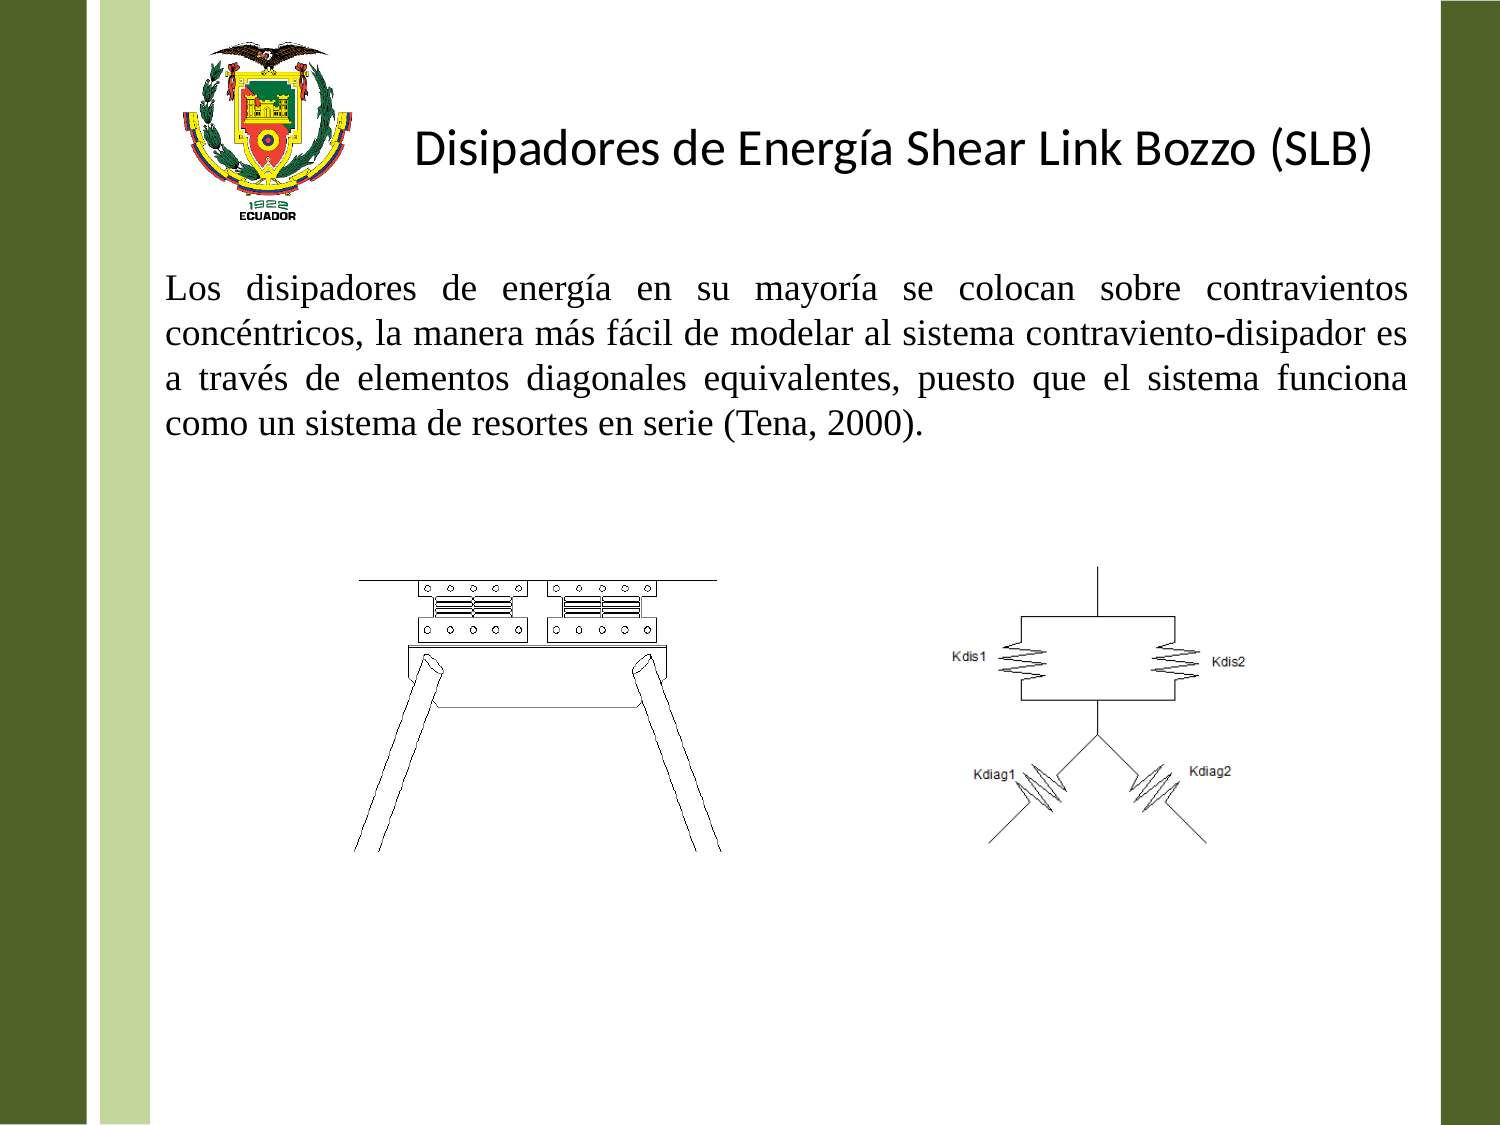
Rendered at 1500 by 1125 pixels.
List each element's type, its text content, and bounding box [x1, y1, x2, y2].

picture [313, 556, 765, 853]
text_box [98, 0, 152, 1125]
picture [182, 42, 366, 221]
text_box [0, 0, 89, 1125]
picture [950, 556, 1256, 853]
text_box Disipadores de Energía Shear Link Bozzo (SLB) [364, 45, 1425, 244]
list Los disipadores de energía en su mayoría se colocan sobre contravientos concéntricos, la manera más fácil de modelar al sistema contraviento-disipador es a través de elementos diagonales equivalentes, puesto que el sistema funciona como un sistema de resortes en serie (Tena, 2000). [152, 255, 1425, 1005]
text_box [1439, 0, 1500, 1125]
